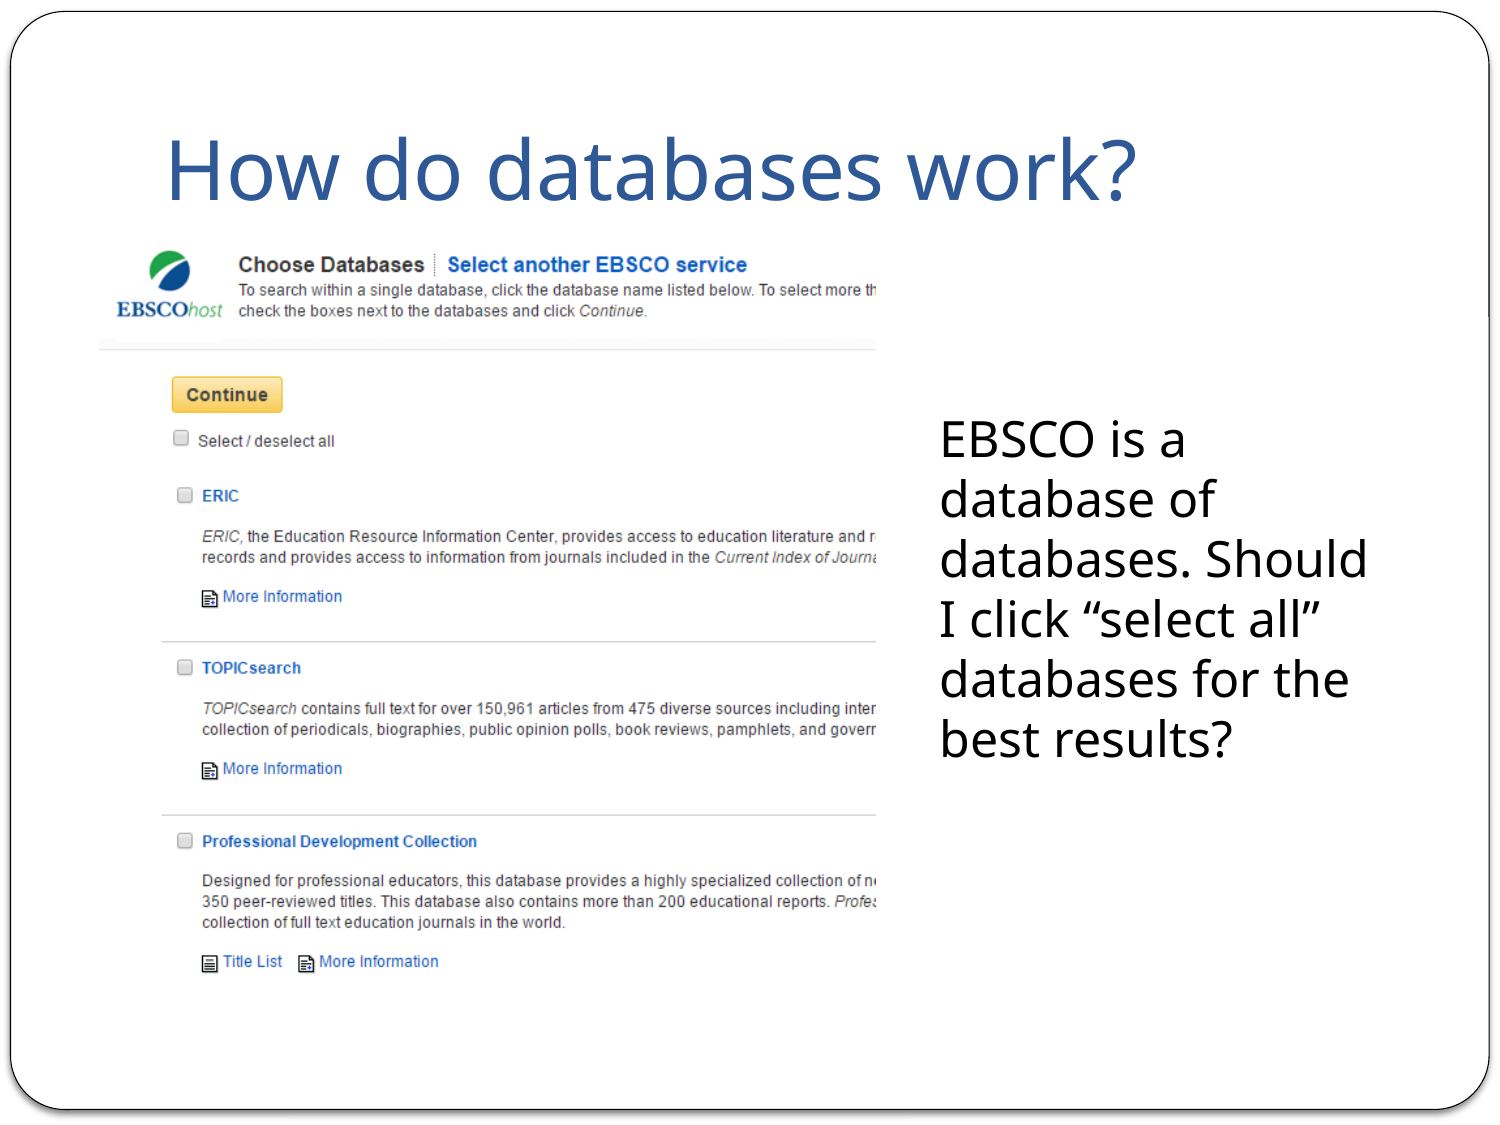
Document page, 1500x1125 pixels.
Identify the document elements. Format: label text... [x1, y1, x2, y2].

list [99, 224, 877, 976]
text_box EBSCO is a database of databases. Should I click “select all” databases for the best results? [924, 399, 1400, 775]
title How do databases work? [150, 45, 1425, 233]
